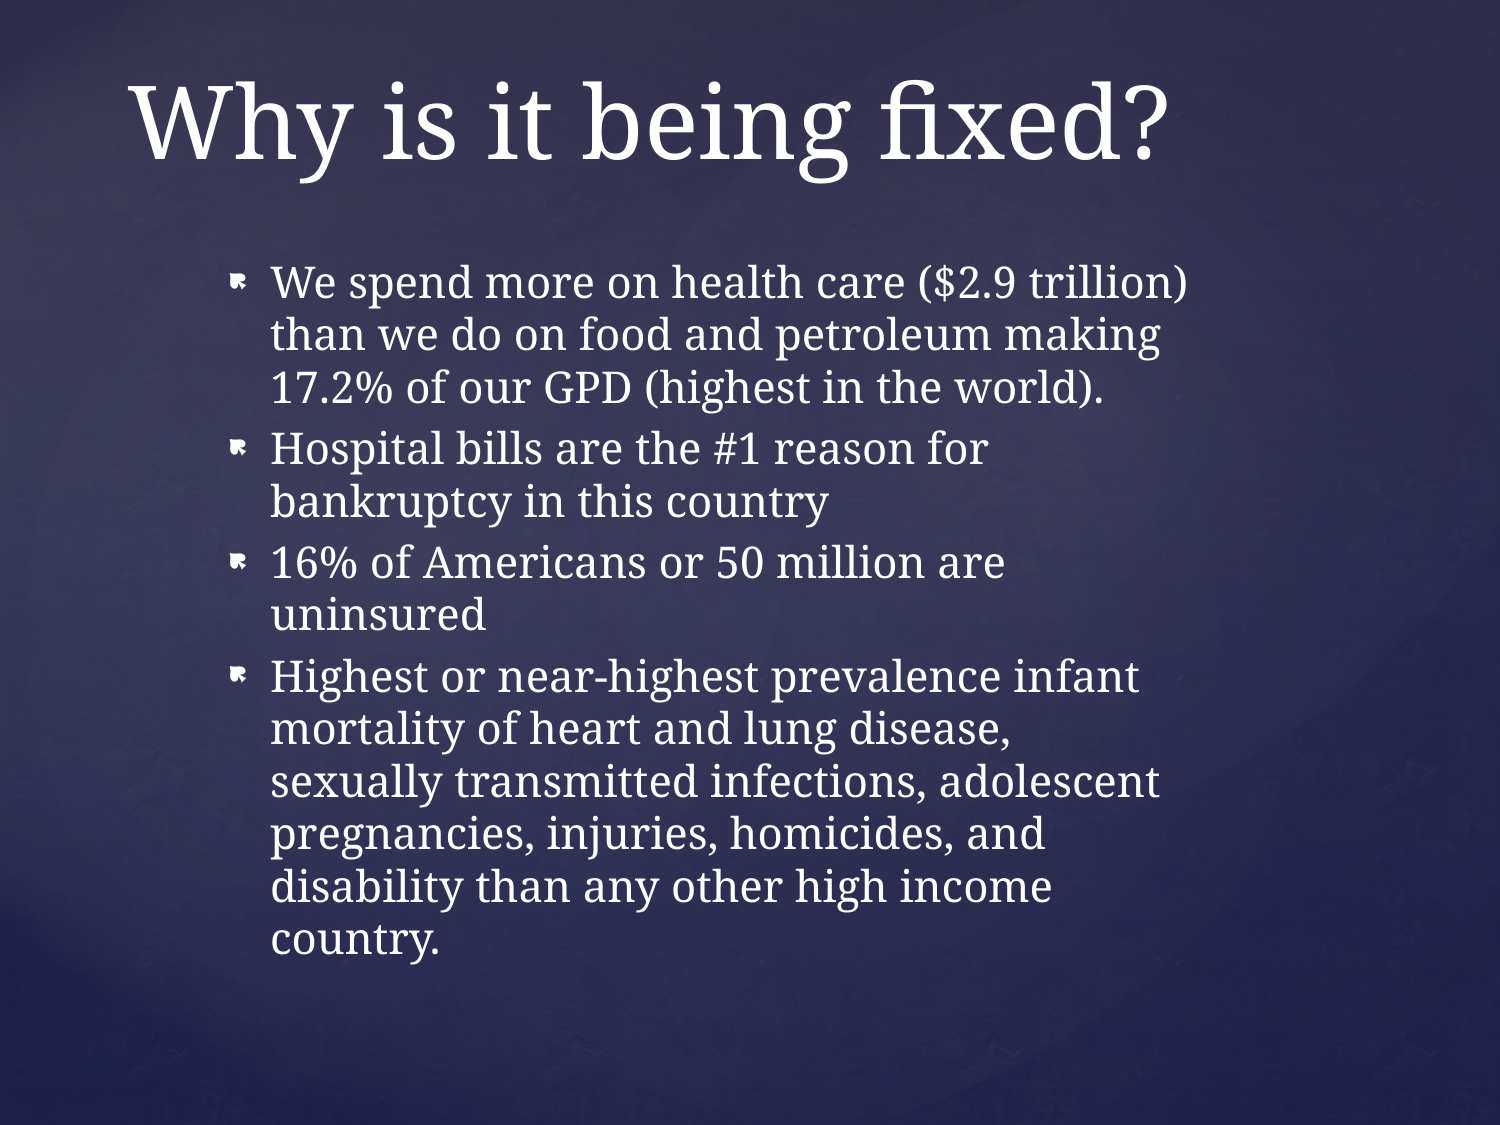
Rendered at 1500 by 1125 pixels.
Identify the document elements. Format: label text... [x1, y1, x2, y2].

list We spend more on health care ($2.9 trillion) than we do on food and petroleum making 17.2% of our GPD (highest in the world). Hospital bills are the #1 reason for bankruptcy in this country 16% of Americans or 50 million are uninsured Highest or near-highest prevalence infant mortality of heart and lung disease, sexually transmitted infections, adolescent pregnancies, injuries, homicides, and disability than any other high income country. [210, 233, 1211, 985]
title Why is it being fixed? [112, 37, 1350, 188]
